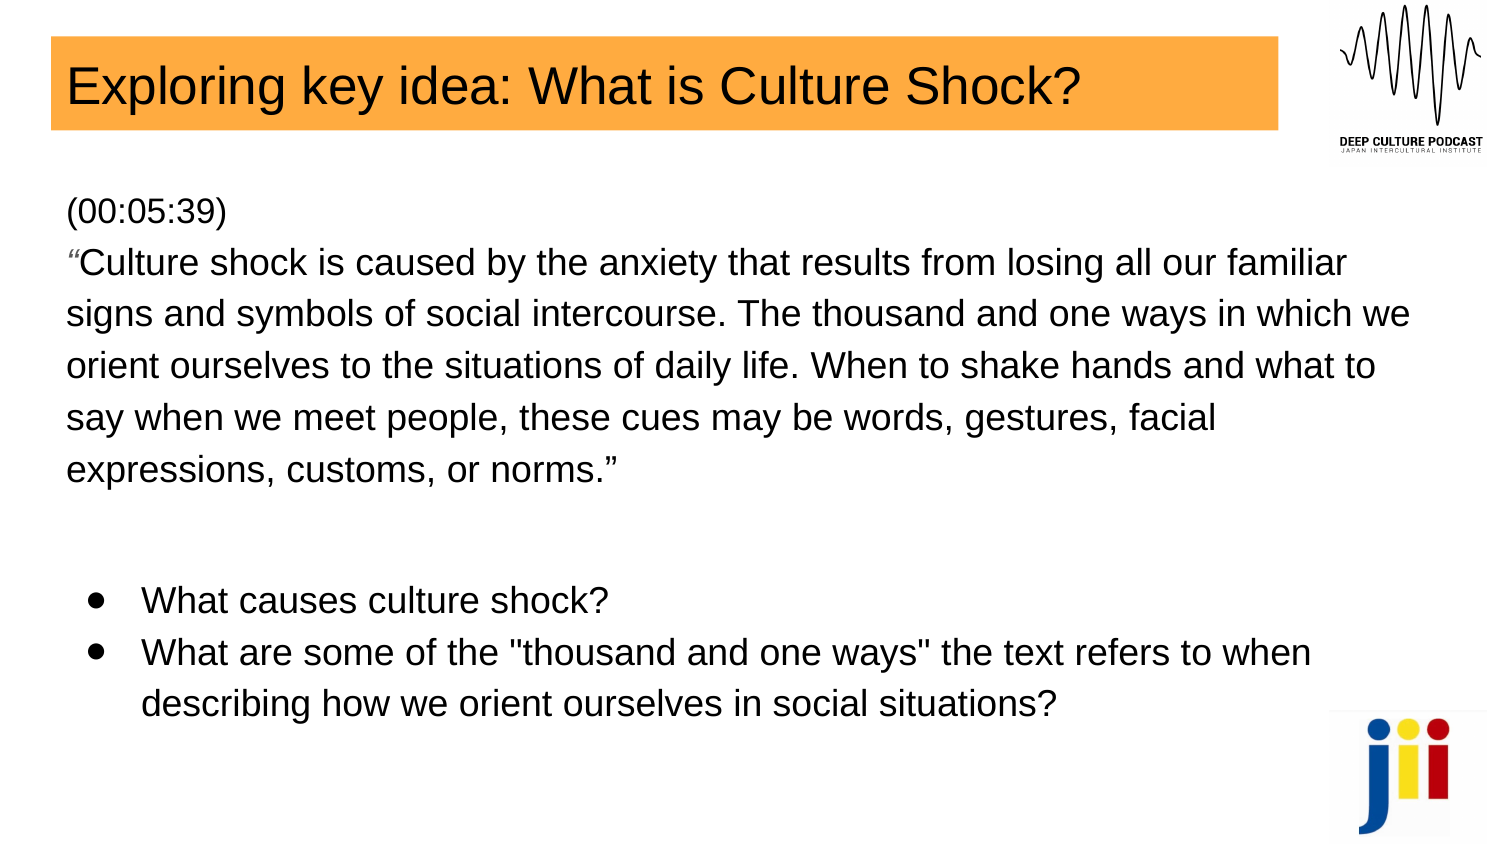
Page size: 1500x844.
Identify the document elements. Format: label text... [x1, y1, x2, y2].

list (00:05:39) “Culture shock is caused by the anxiety that results from losing all our familiar signs and symbols of social intercourse. The thousand and one ways in which we orient ourselves to the situations of daily life. When to shake hands and what to say when we meet people, these cues may be words, gestures, facial expressions, customs, or norms.” What causes culture shock? What are some of the "thousand and one ways" the text refers to when describing how we orient ourselves in social situations? [51, 166, 1449, 805]
picture [1329, 0, 1487, 168]
picture [1329, 710, 1487, 844]
title Exploring key idea: What is Culture Shock? [51, 36, 1279, 131]
